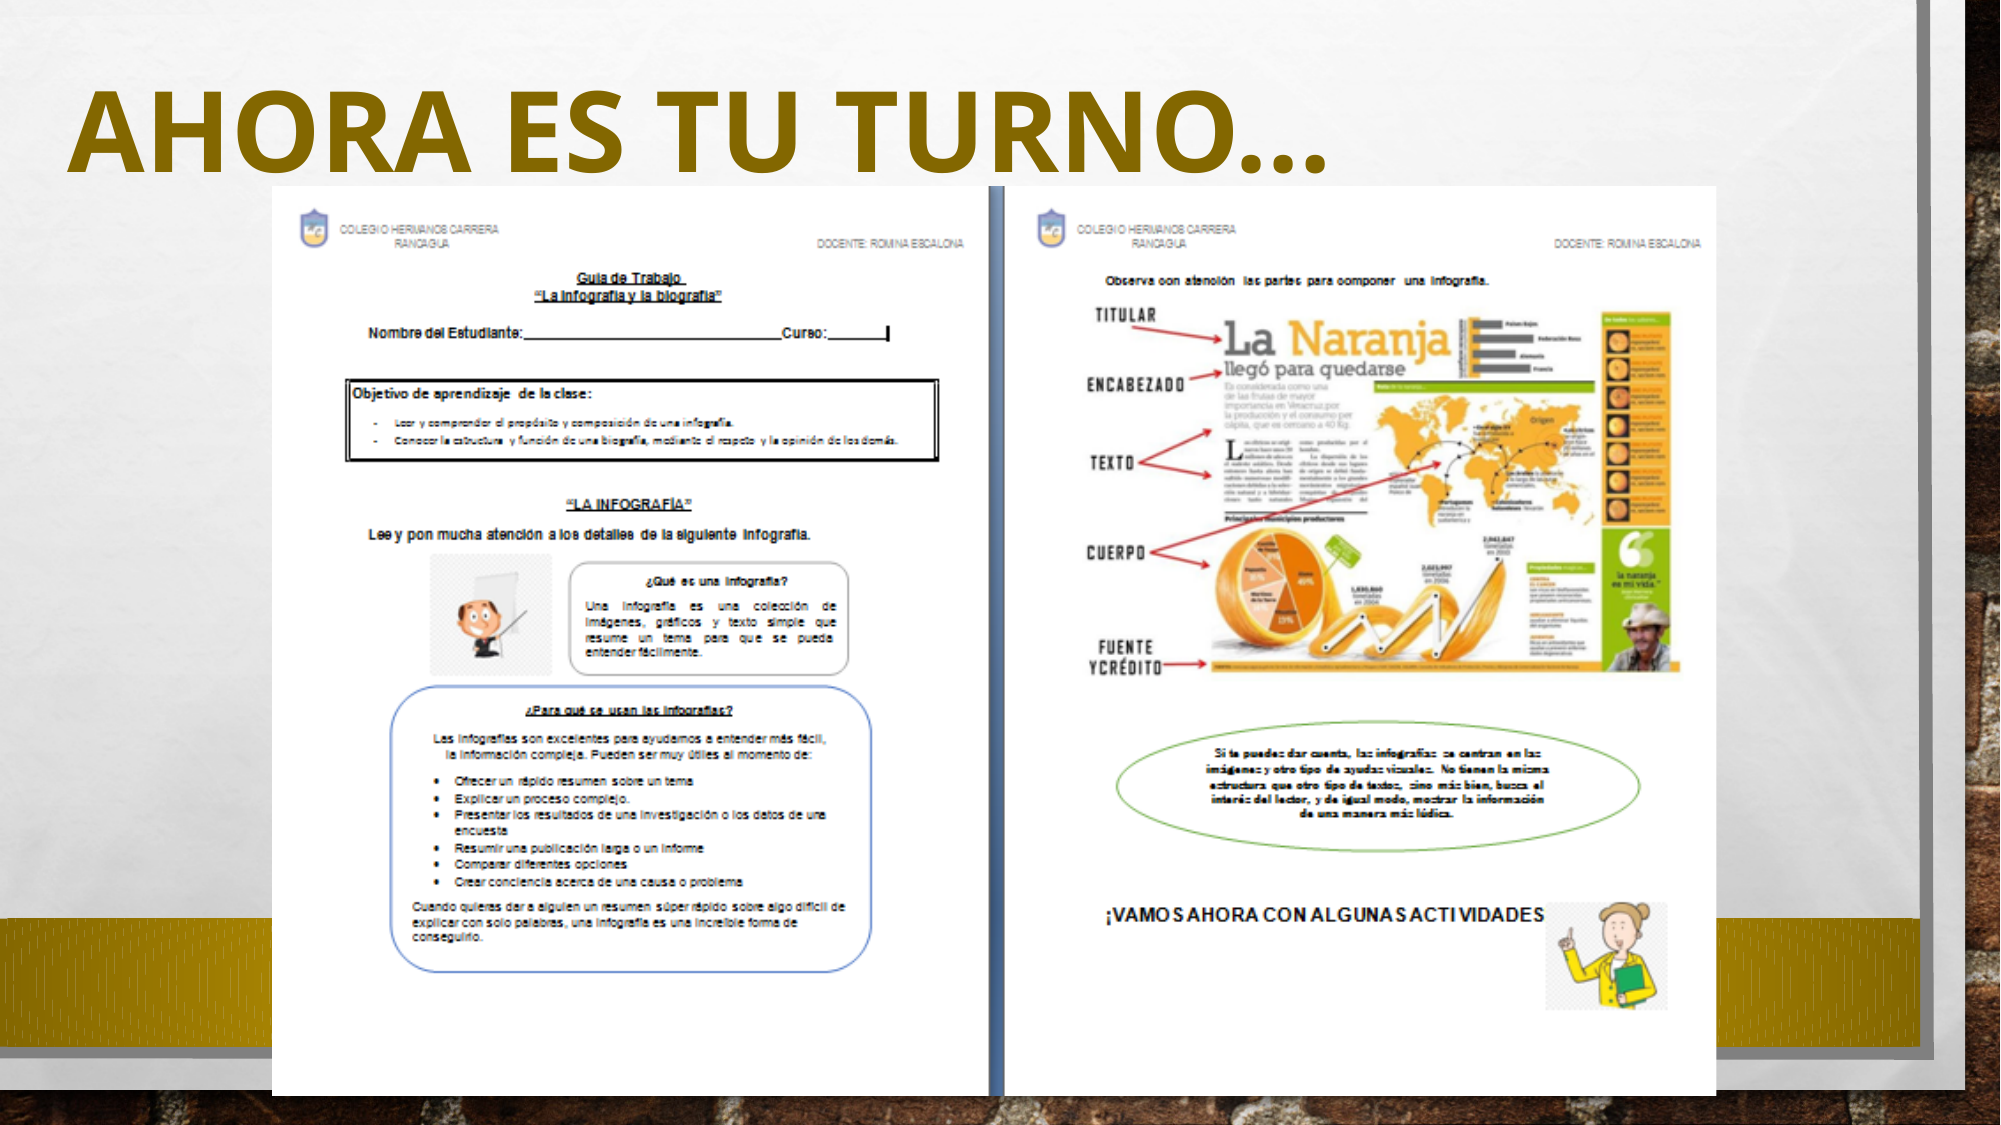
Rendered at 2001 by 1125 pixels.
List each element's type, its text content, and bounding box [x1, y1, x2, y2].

title Ahora es tu turno… [52, 41, 1758, 231]
picture [0, 0, 2000, 1125]
